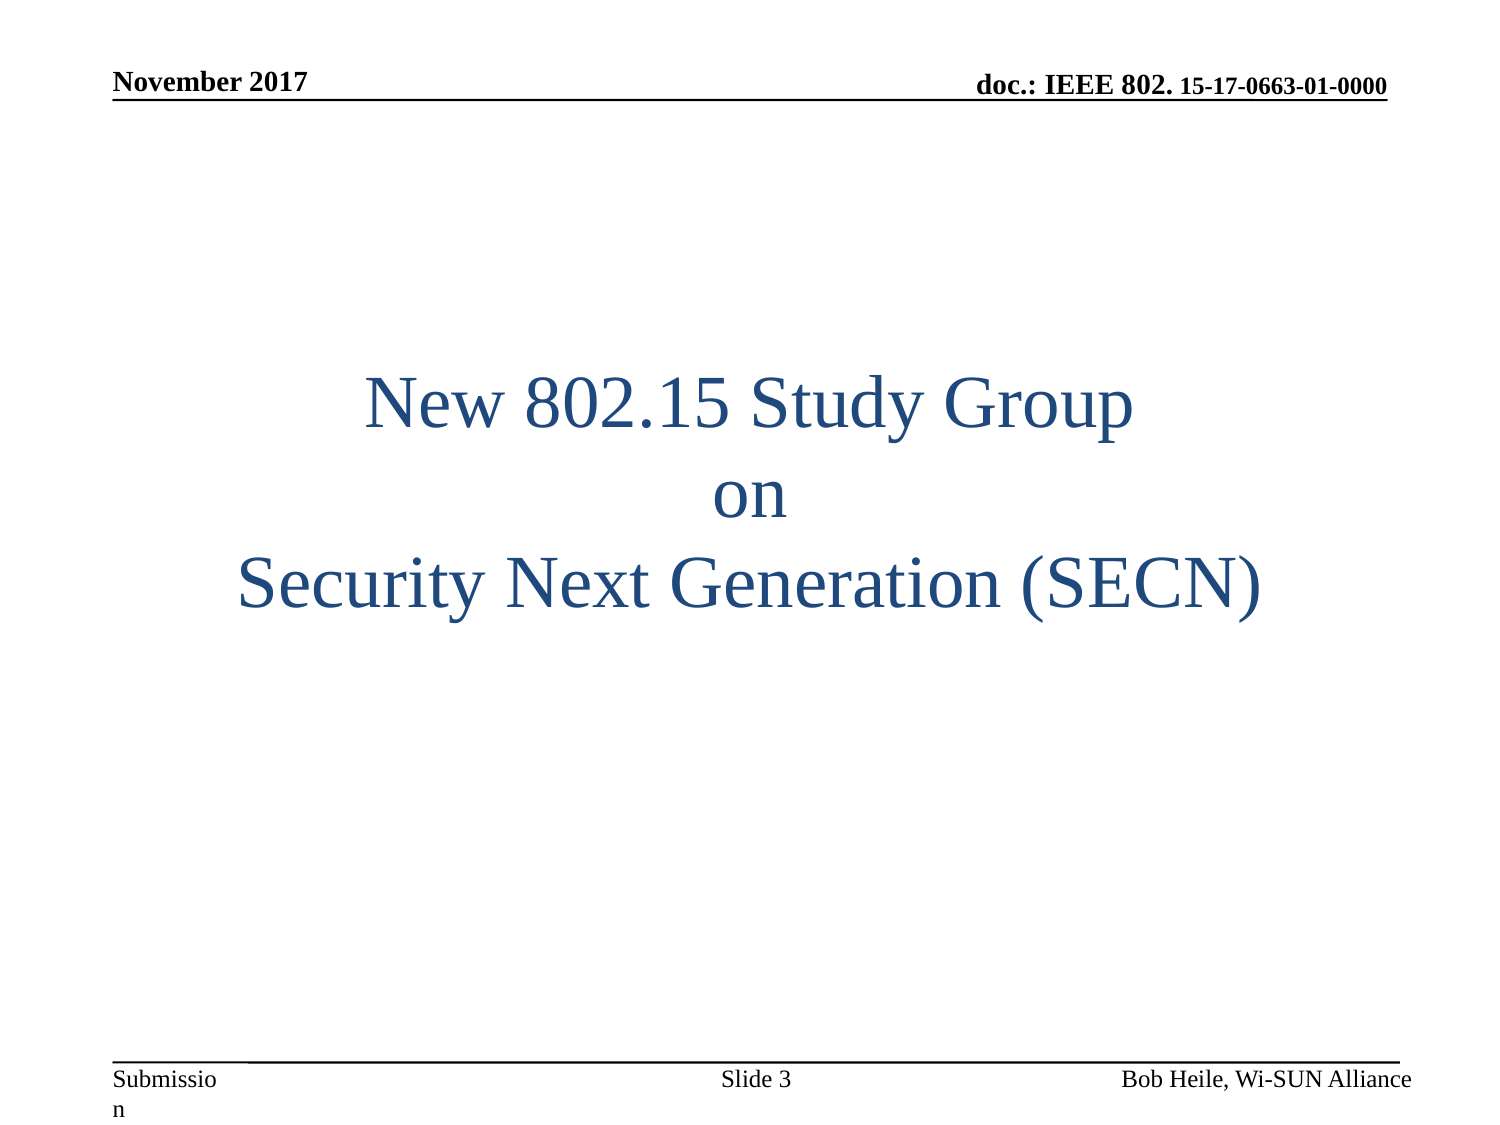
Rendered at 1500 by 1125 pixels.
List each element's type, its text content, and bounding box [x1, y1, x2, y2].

footer Bob Heile, Wi-SUN Alliance [900, 1062, 1413, 1093]
slide_number Slide 3 [712, 1062, 800, 1093]
title New 802.15 Study Group on Security Next Generation (SECN) [112, 399, 1388, 575]
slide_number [112, 62, 375, 98]
